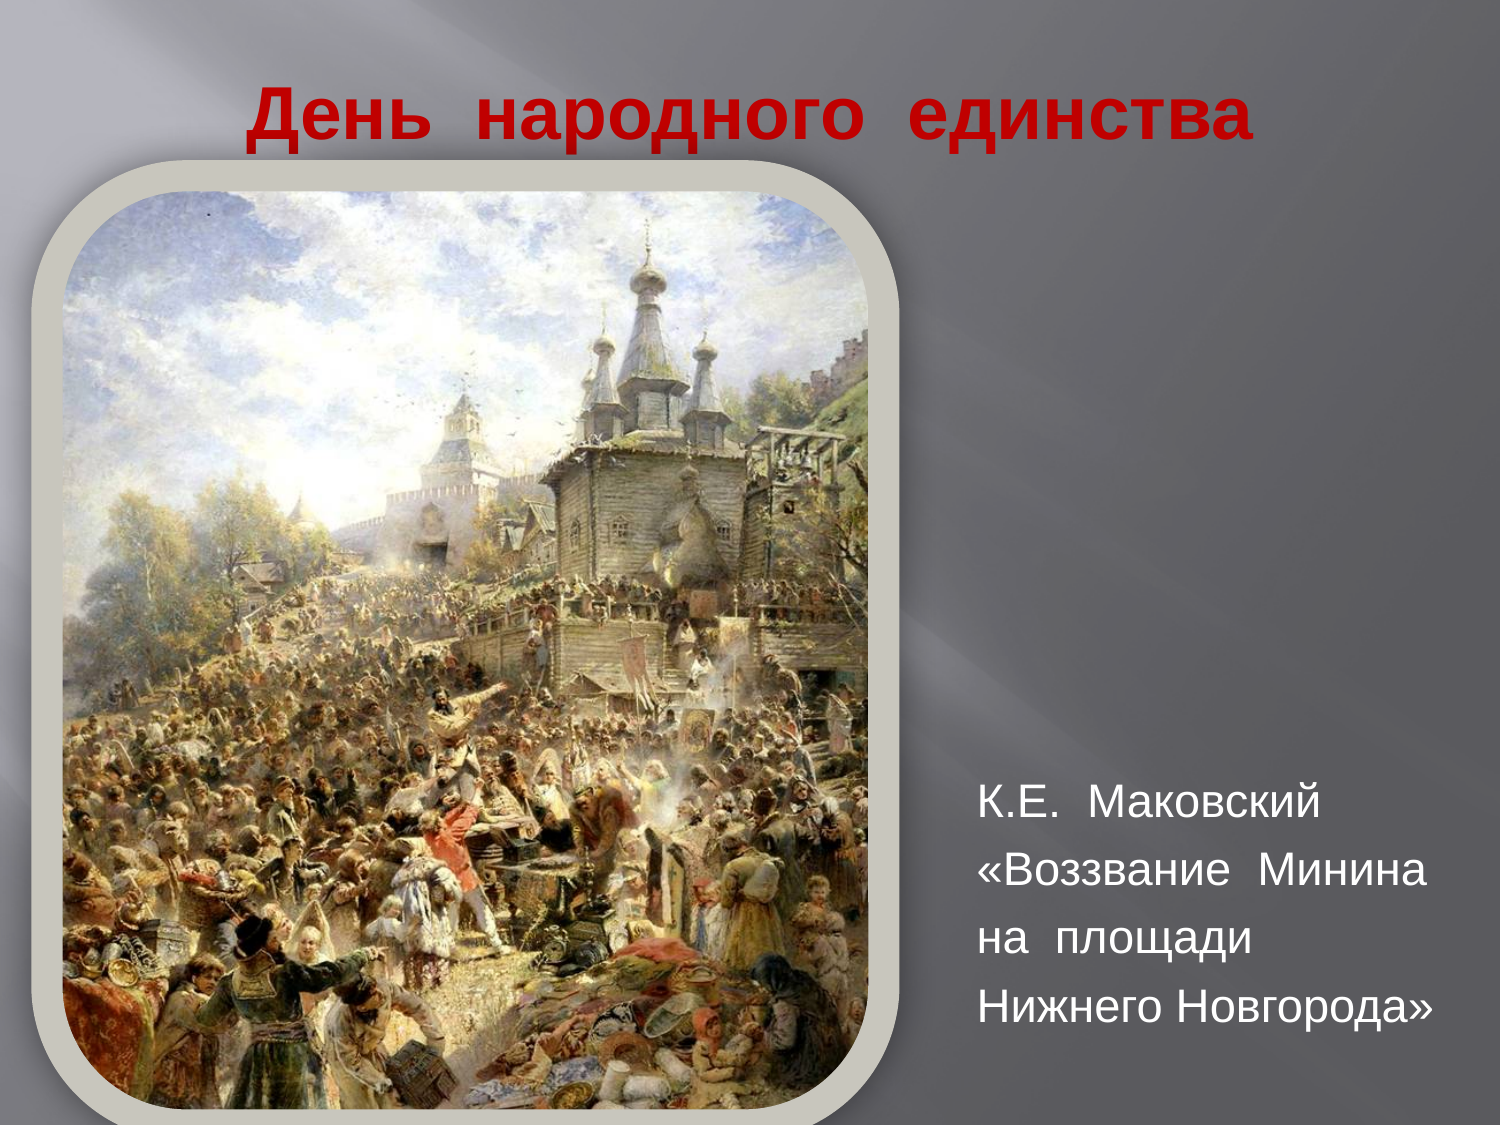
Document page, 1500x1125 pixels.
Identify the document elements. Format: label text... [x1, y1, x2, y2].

list К.Е. Маковский «Воззвание Минина на площади Нижнего Новгорода» [939, 763, 1471, 1071]
picture [46, 175, 885, 1125]
title День народного единства [75, 45, 1425, 173]
